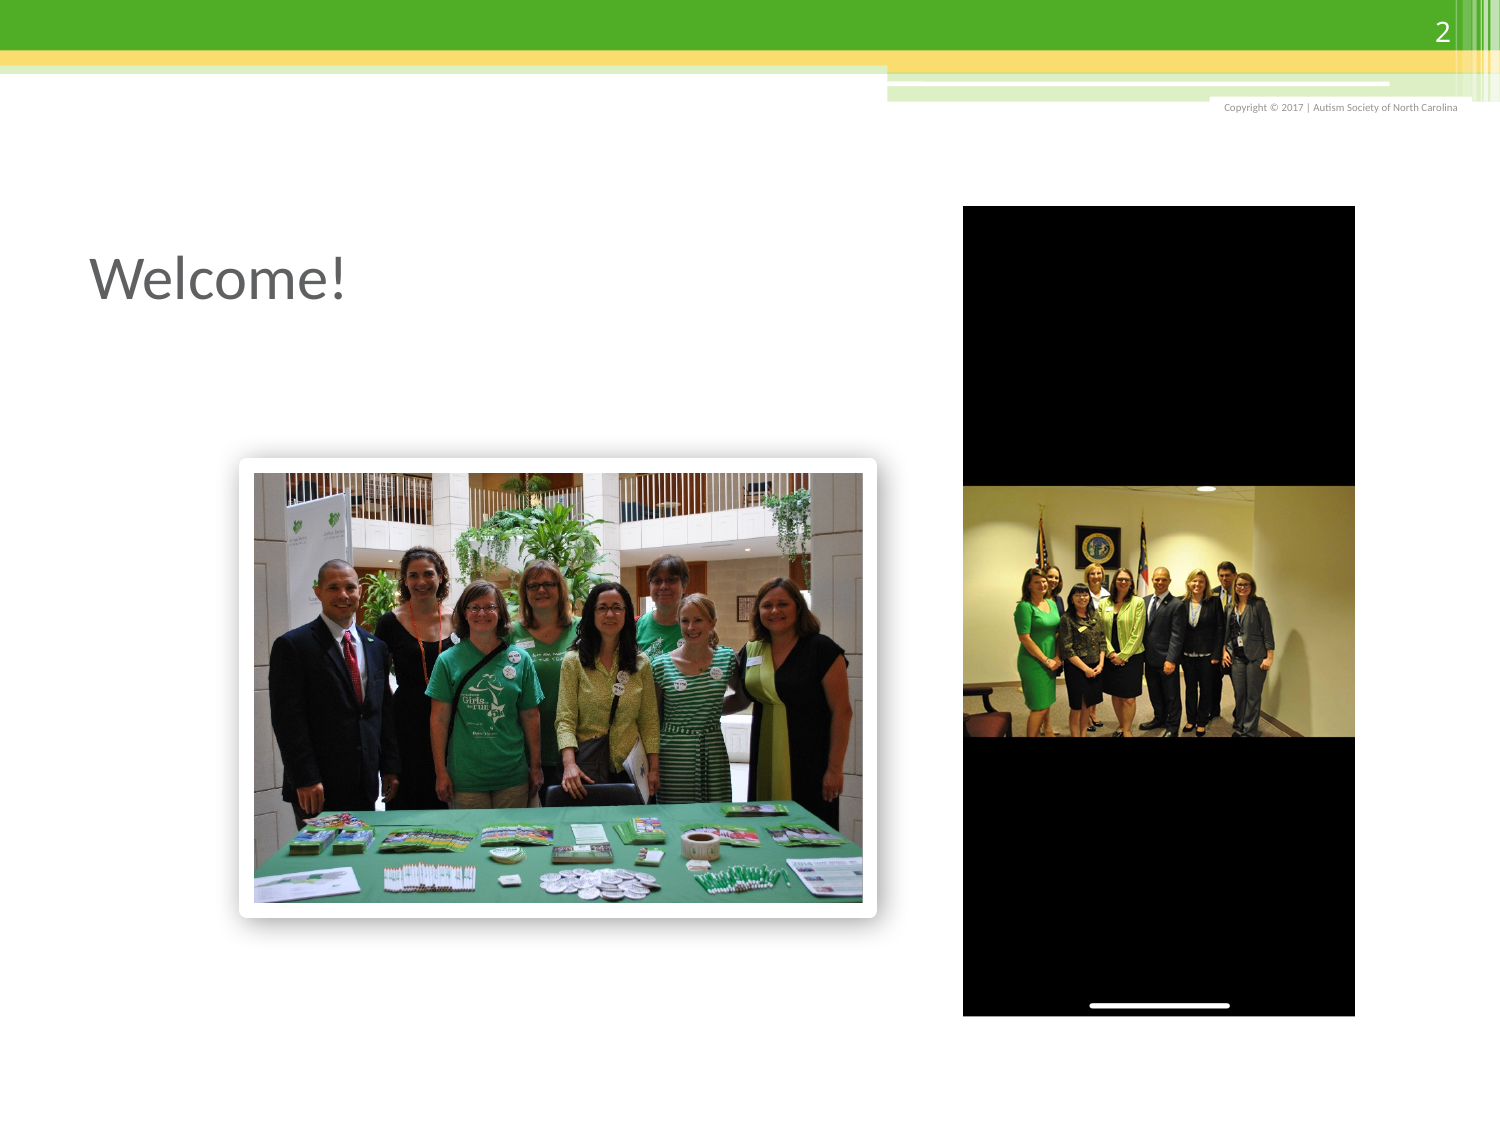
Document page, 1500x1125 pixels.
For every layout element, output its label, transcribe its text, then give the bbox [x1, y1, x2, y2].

title Welcome! [75, 187, 1425, 363]
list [253, 472, 863, 904]
slide_number 2 [1341, 0, 1466, 61]
picture [962, 206, 1355, 1017]
